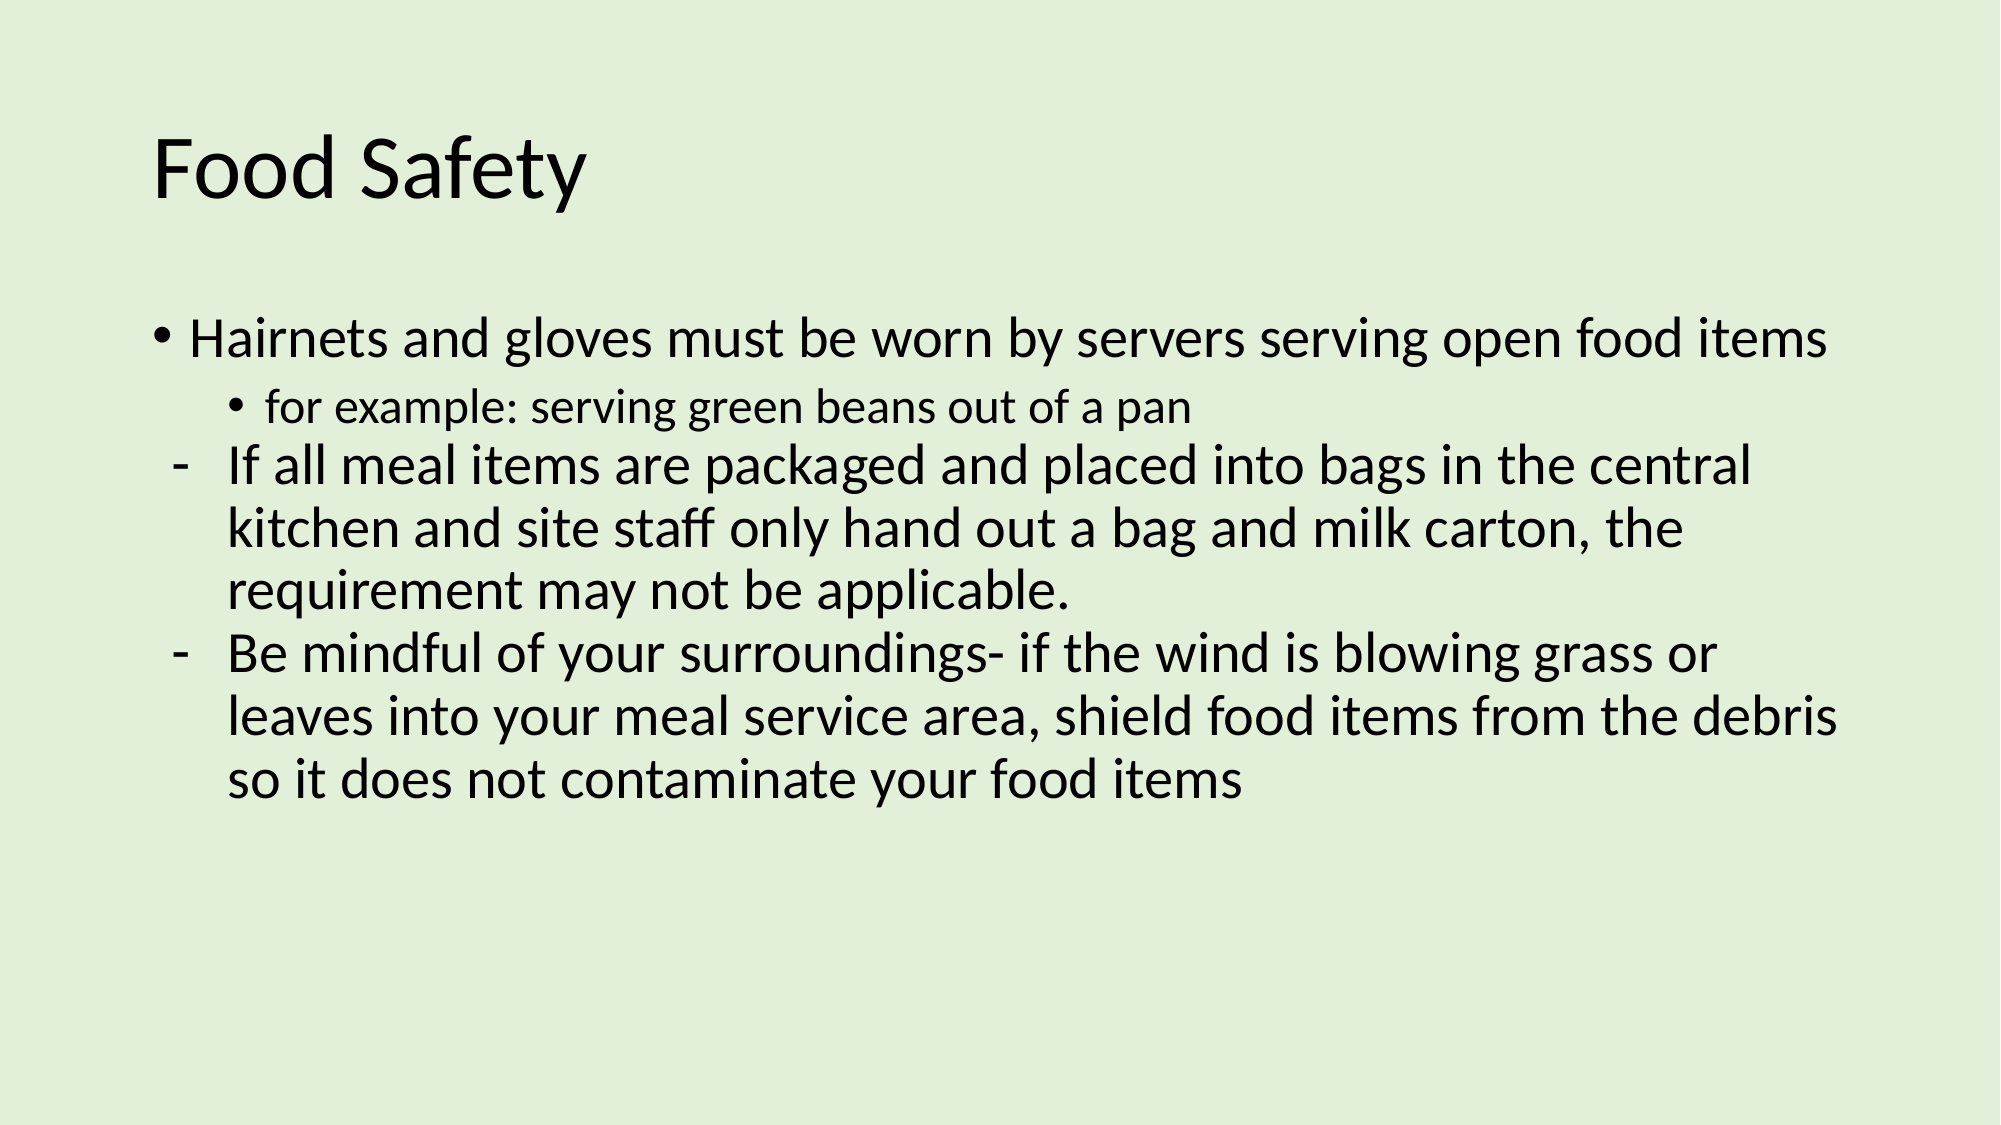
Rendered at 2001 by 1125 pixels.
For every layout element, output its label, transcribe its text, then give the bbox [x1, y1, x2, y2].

list Hairnets and gloves must be worn by servers serving open food items for example: serving green beans out of a pan If all meal items are packaged and placed into bags in the central kitchen and site staff only hand out a bag and milk carton, the requirement may not be applicable. Be mindful of your surroundings- if the wind is blowing grass or leaves into your meal service area, shield food items from the debris so it does not contaminate your food items [137, 299, 1863, 1014]
title Food Safety [137, 59, 1863, 278]
